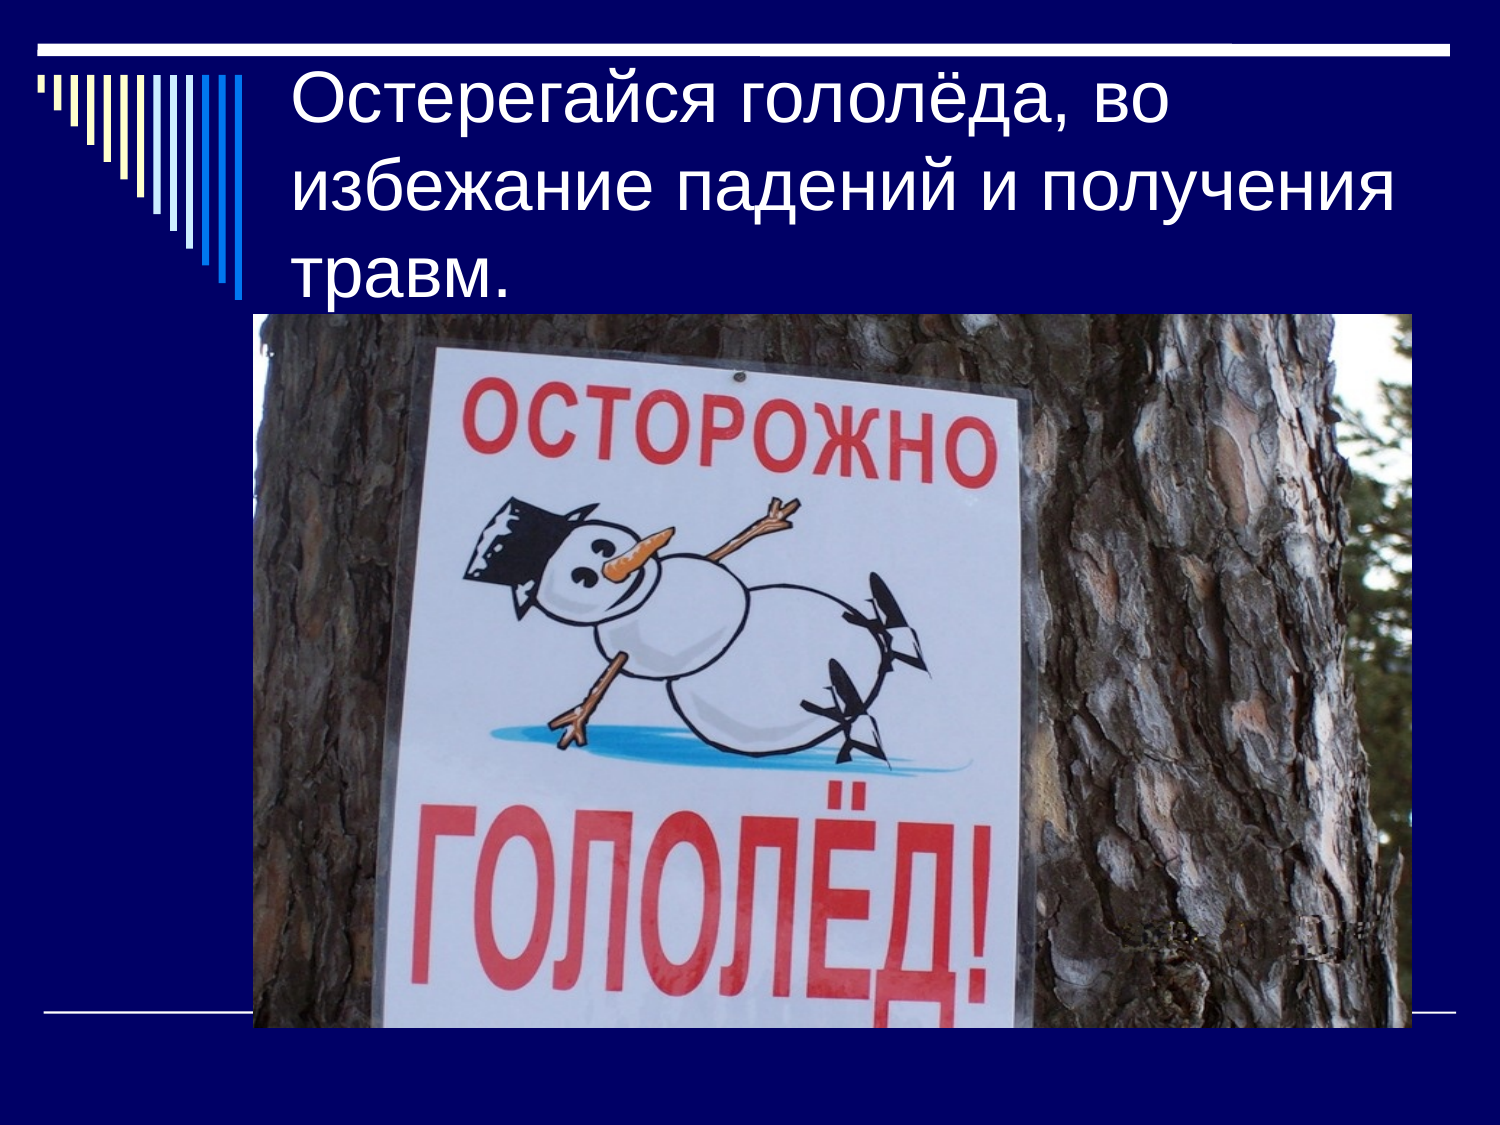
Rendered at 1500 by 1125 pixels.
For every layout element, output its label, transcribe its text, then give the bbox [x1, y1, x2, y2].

title Остерегайся гололёда, во избежание падений и получения травм. [274, 74, 1426, 288]
picture [253, 314, 1412, 1028]
